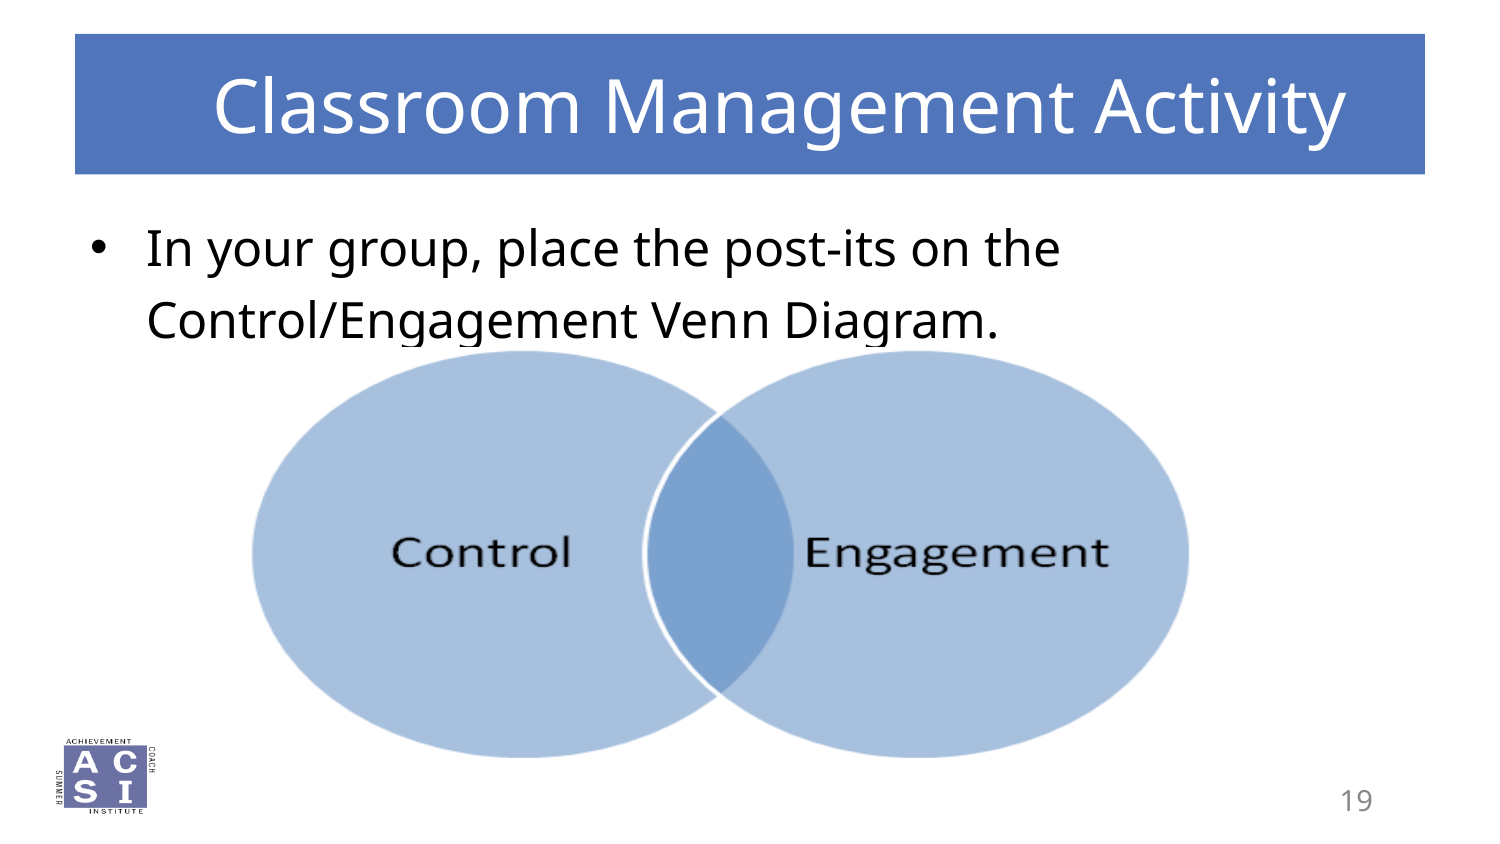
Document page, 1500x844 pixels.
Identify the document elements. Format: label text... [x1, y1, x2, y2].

list In your group, place the post-its on the Control/Engagement Venn Diagram. [75, 196, 1425, 338]
picture [46, 731, 163, 816]
picture [225, 347, 1214, 763]
title Classroom Management Activity [75, 33, 1425, 175]
